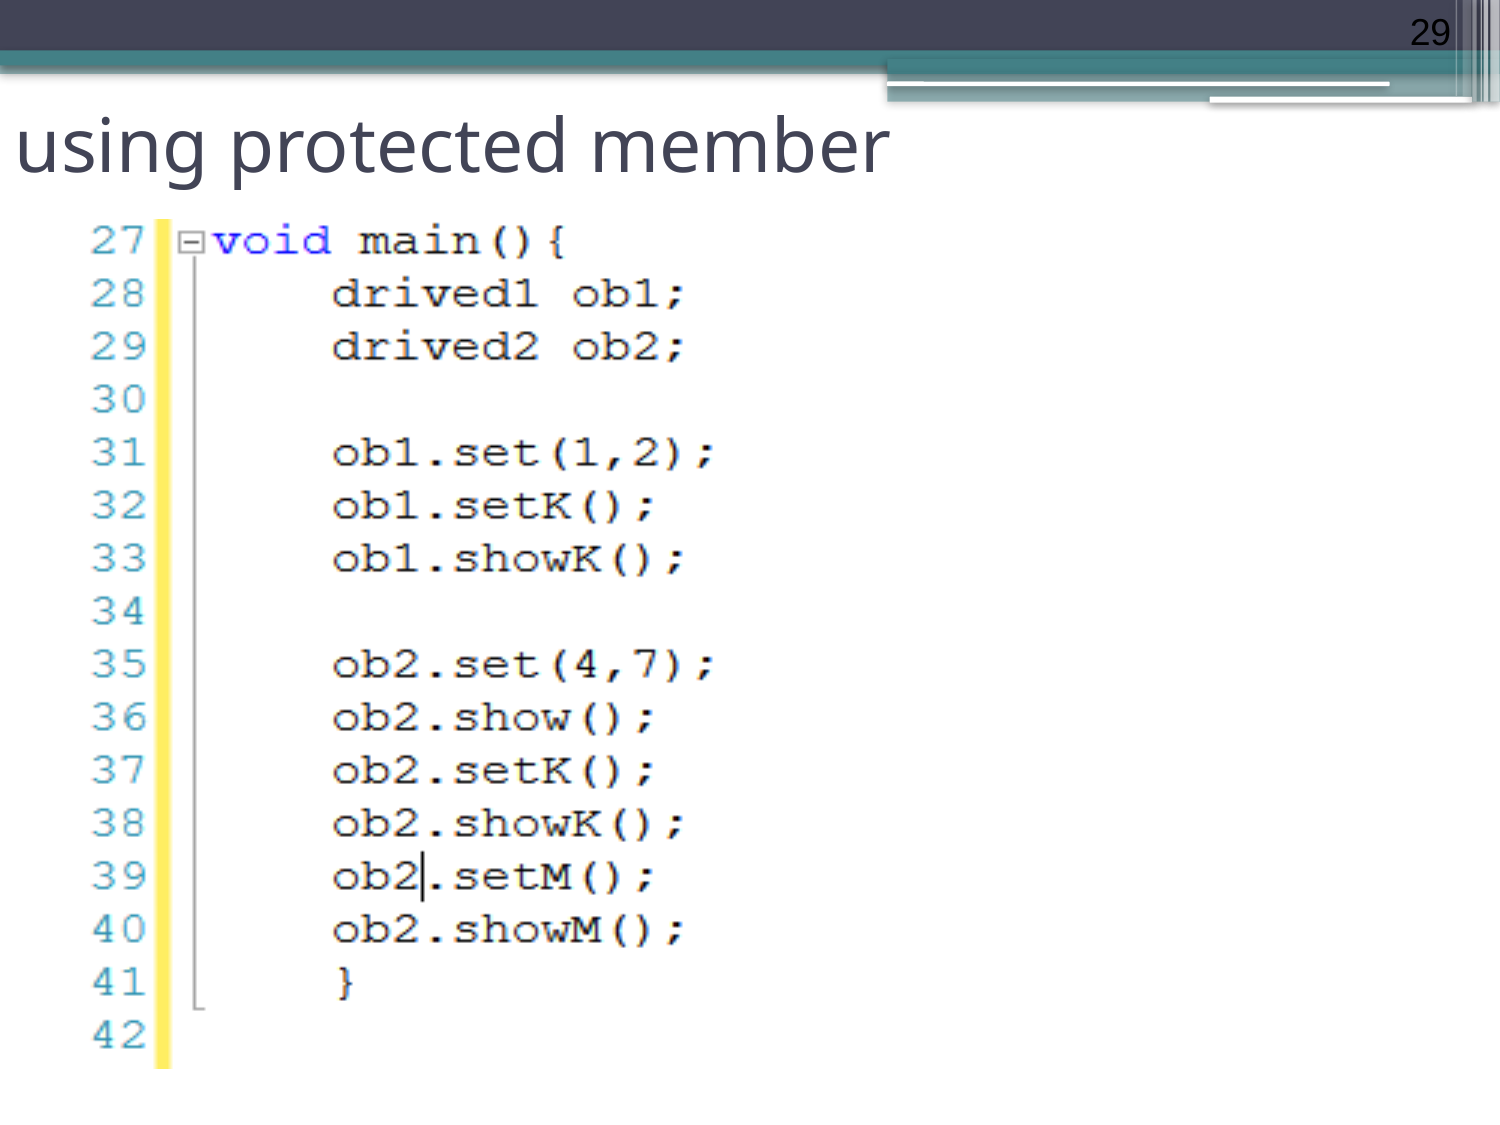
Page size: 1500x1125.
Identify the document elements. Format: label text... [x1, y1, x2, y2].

slide_number 29 [1341, 0, 1466, 61]
picture [40, 219, 1223, 1069]
title using protected member [0, 54, 1350, 230]
